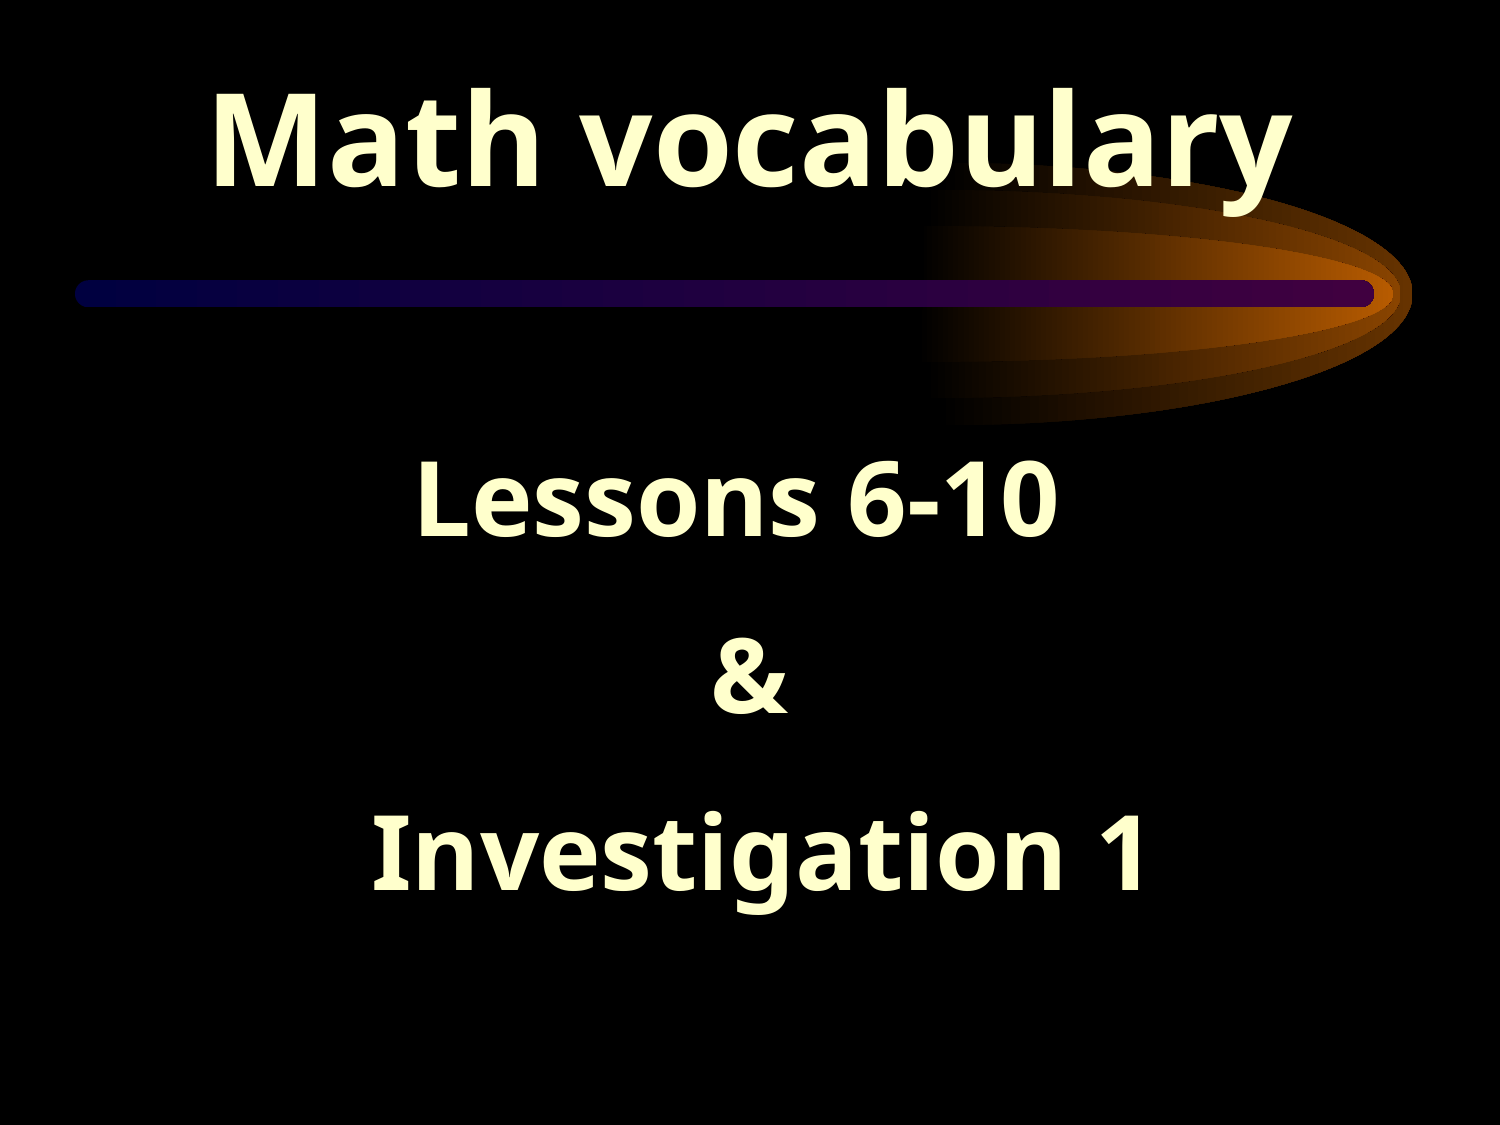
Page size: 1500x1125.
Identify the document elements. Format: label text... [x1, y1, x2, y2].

text_box Lessons 6-10 & Investigation 1 [37, 424, 1463, 919]
text_box Math vocabulary [187, 49, 1313, 220]
